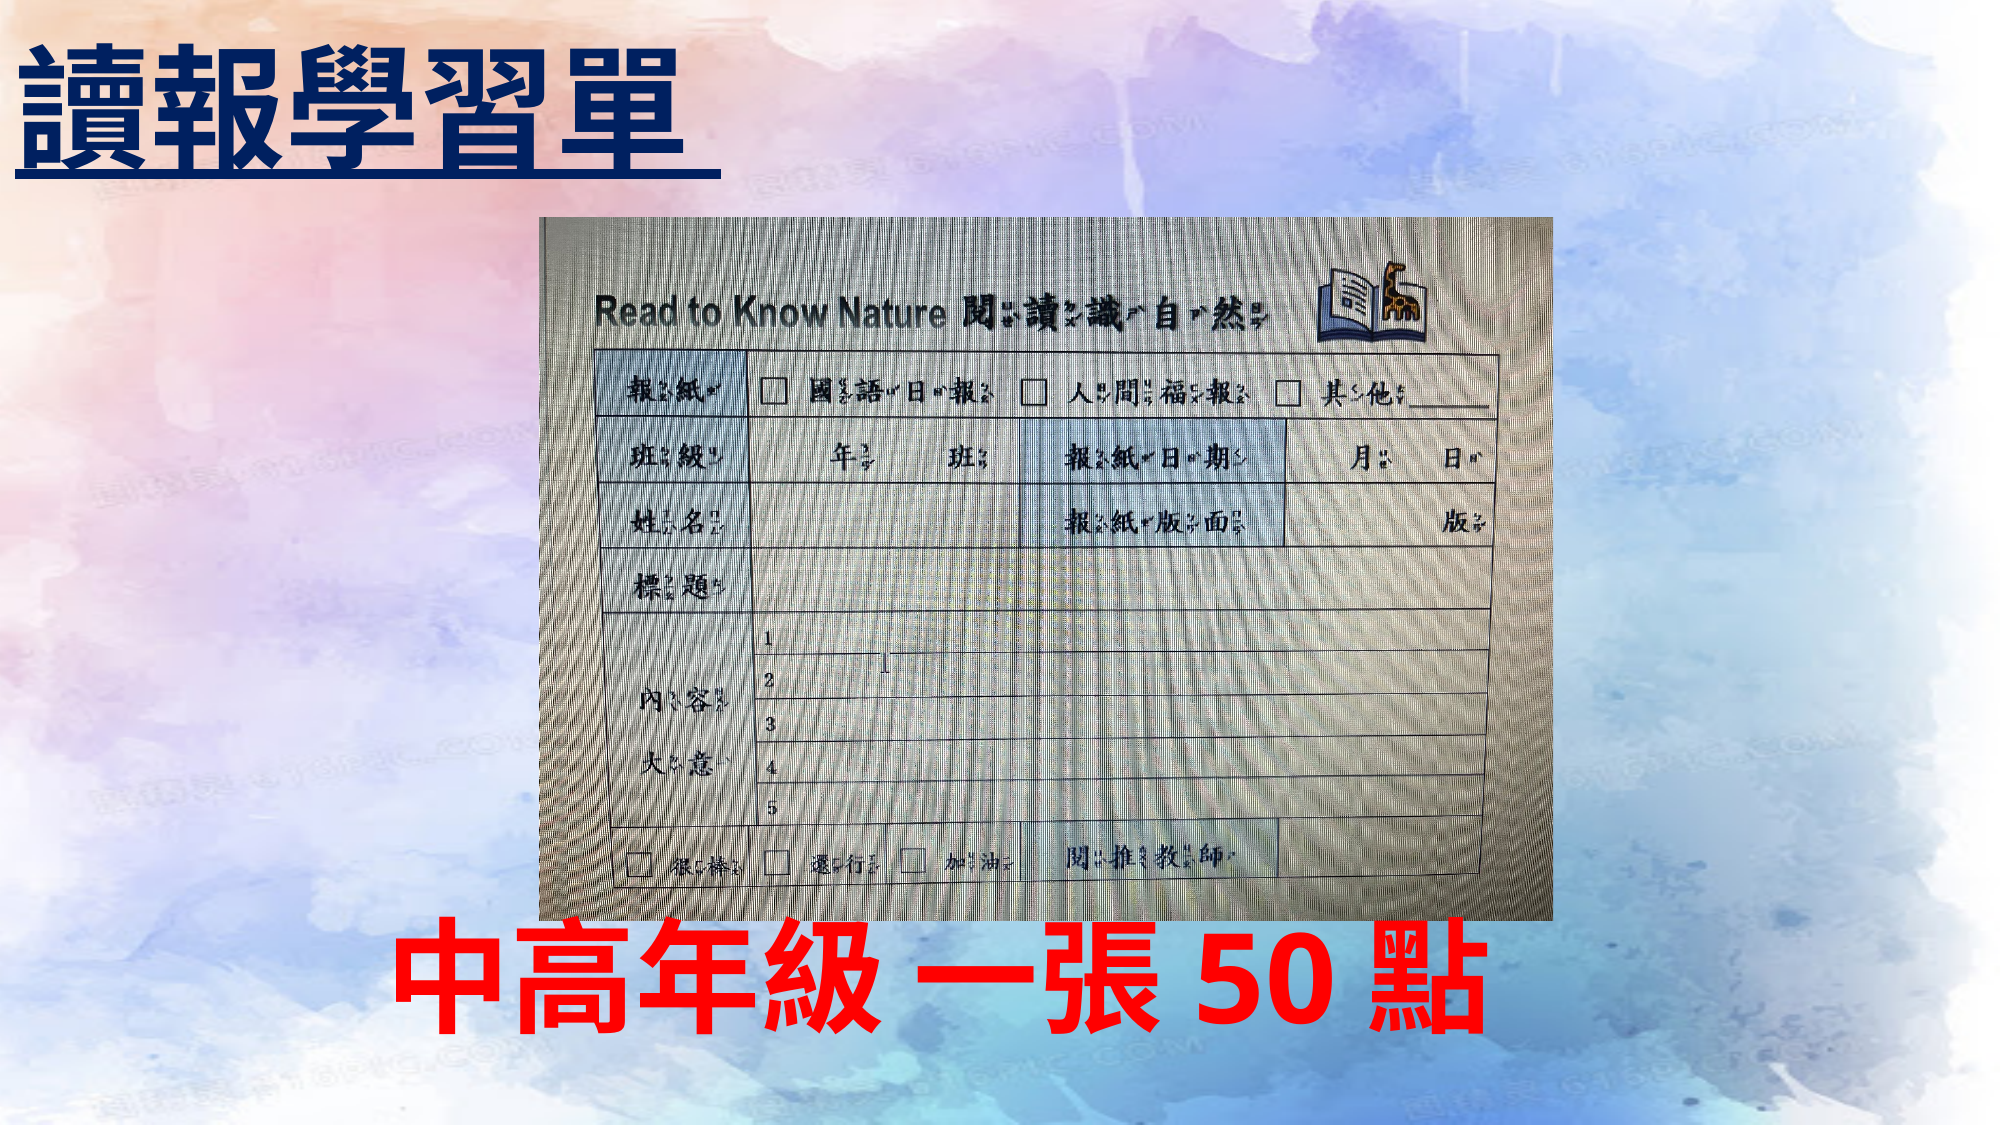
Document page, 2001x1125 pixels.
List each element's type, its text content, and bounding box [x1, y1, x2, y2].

text_box 讀報學習單 [0, 33, 1878, 272]
text_box 中高年級 一張50點 [370, 881, 1723, 1125]
picture [0, 0, 2001, 1125]
